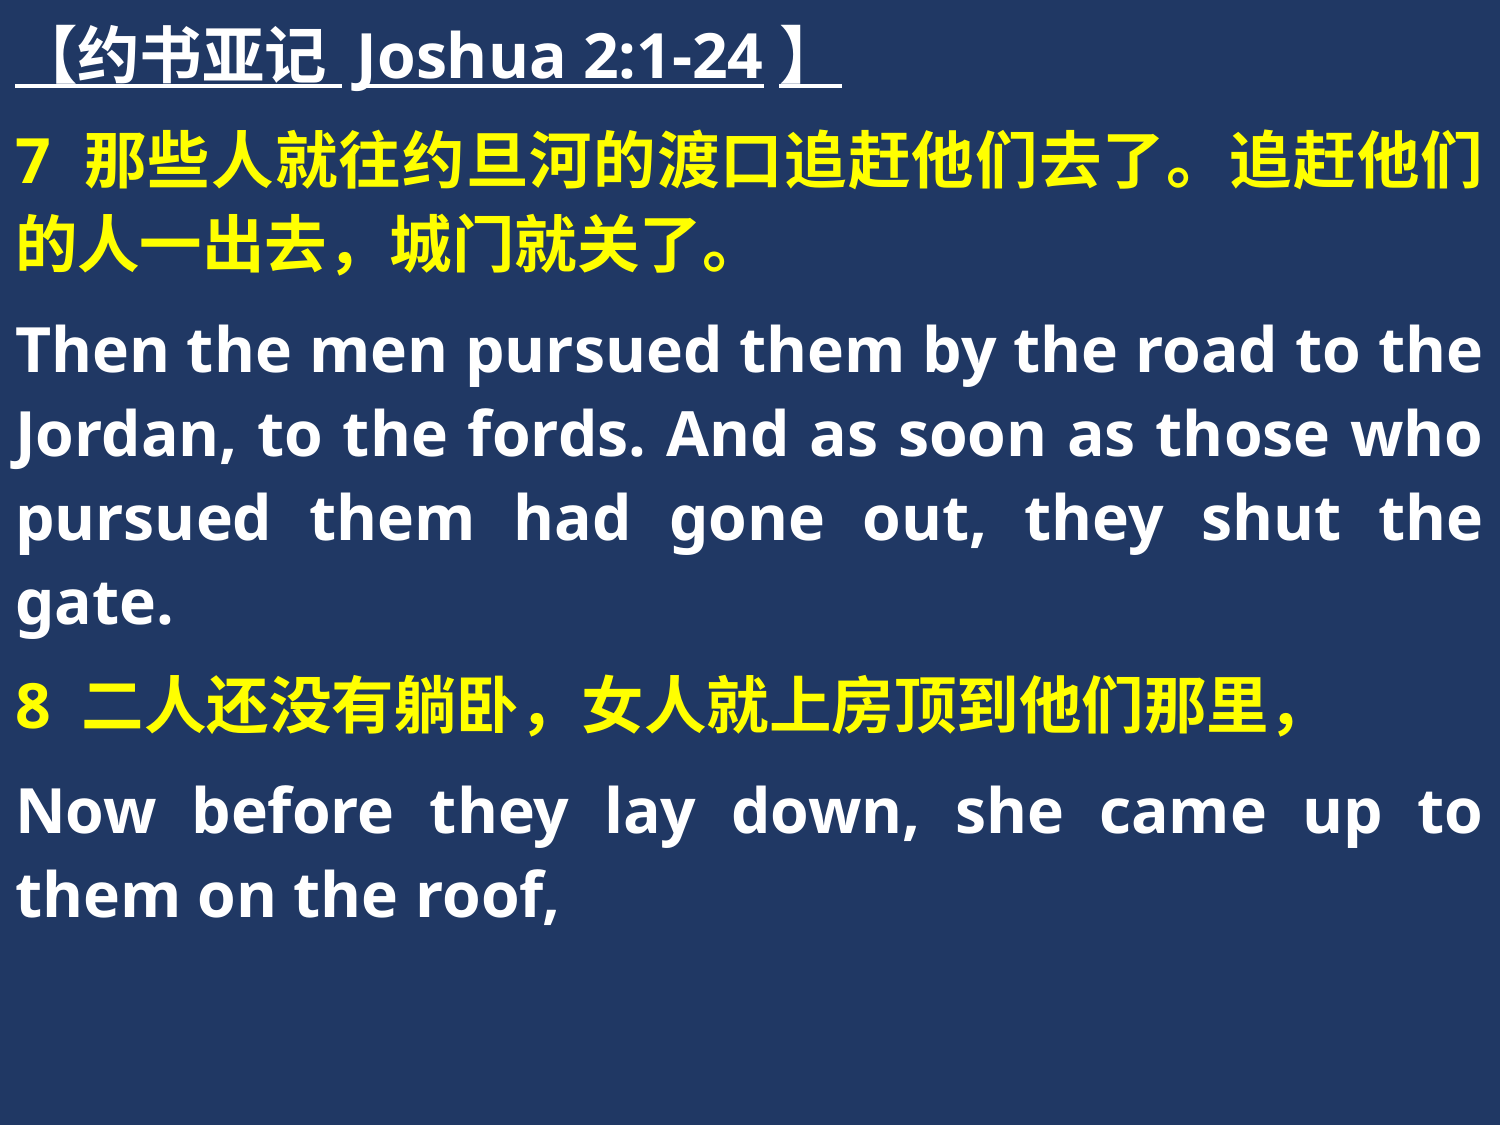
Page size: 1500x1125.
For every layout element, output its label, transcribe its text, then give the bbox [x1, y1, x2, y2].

list 【约书亚记 Joshua 2:1-24】 7 那些人就往约旦河的渡口追赶他们去了。追赶他们的人一出去，城门就关了。 Then the men pursued them by the road to the Jordan, to the fords. And as soon as those who pursued them had gone out, they shut the gate. 8 二人还没有躺卧，女人就上房顶到他们那里， Now before they lay down, she came up to them on the roof, [0, 0, 1500, 1125]
